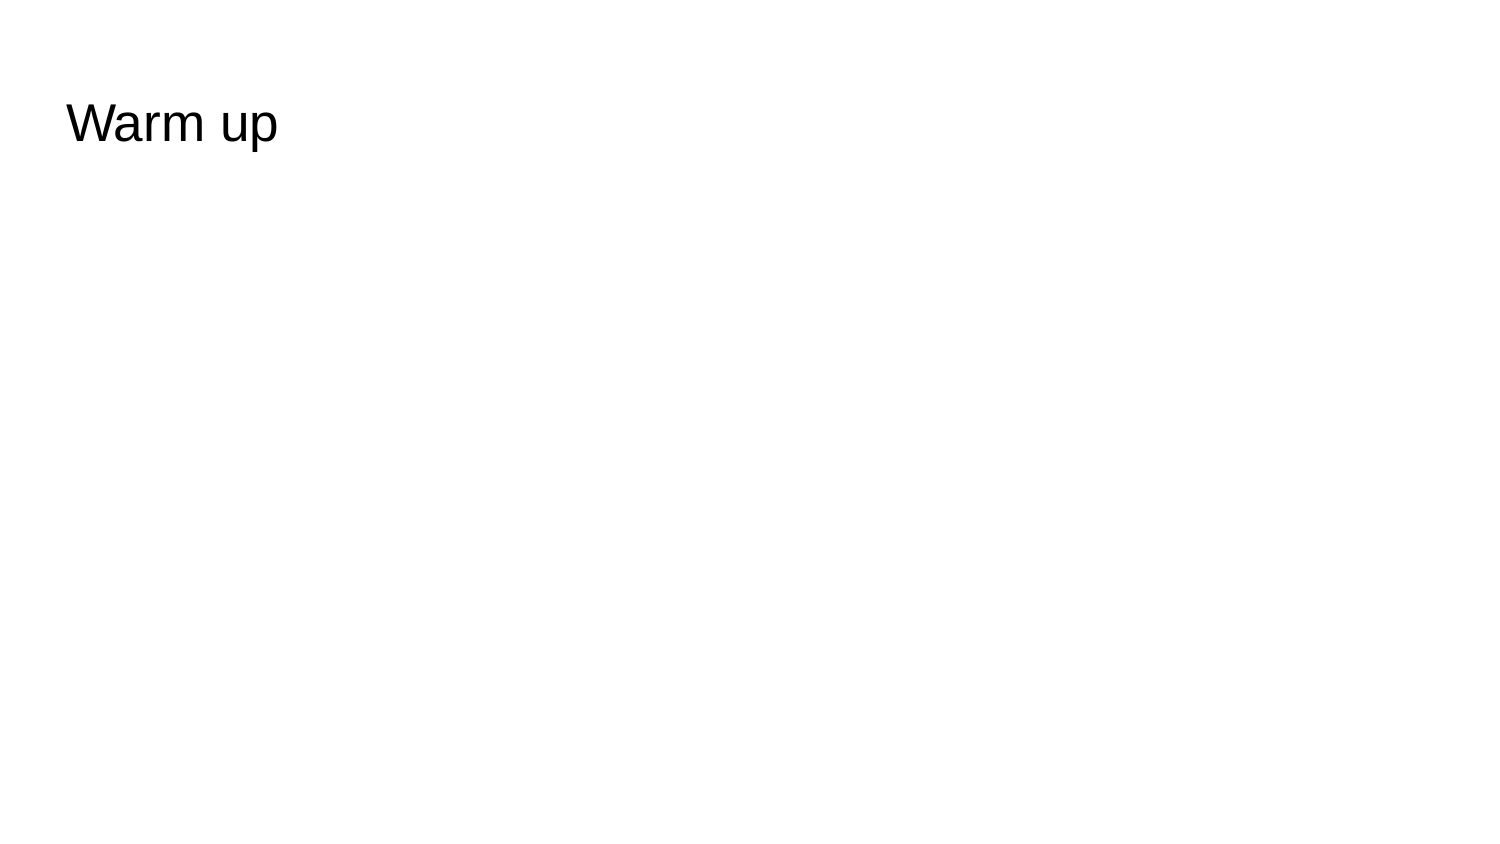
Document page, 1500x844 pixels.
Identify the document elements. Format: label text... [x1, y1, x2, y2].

title Warm up [51, 72, 1449, 167]
